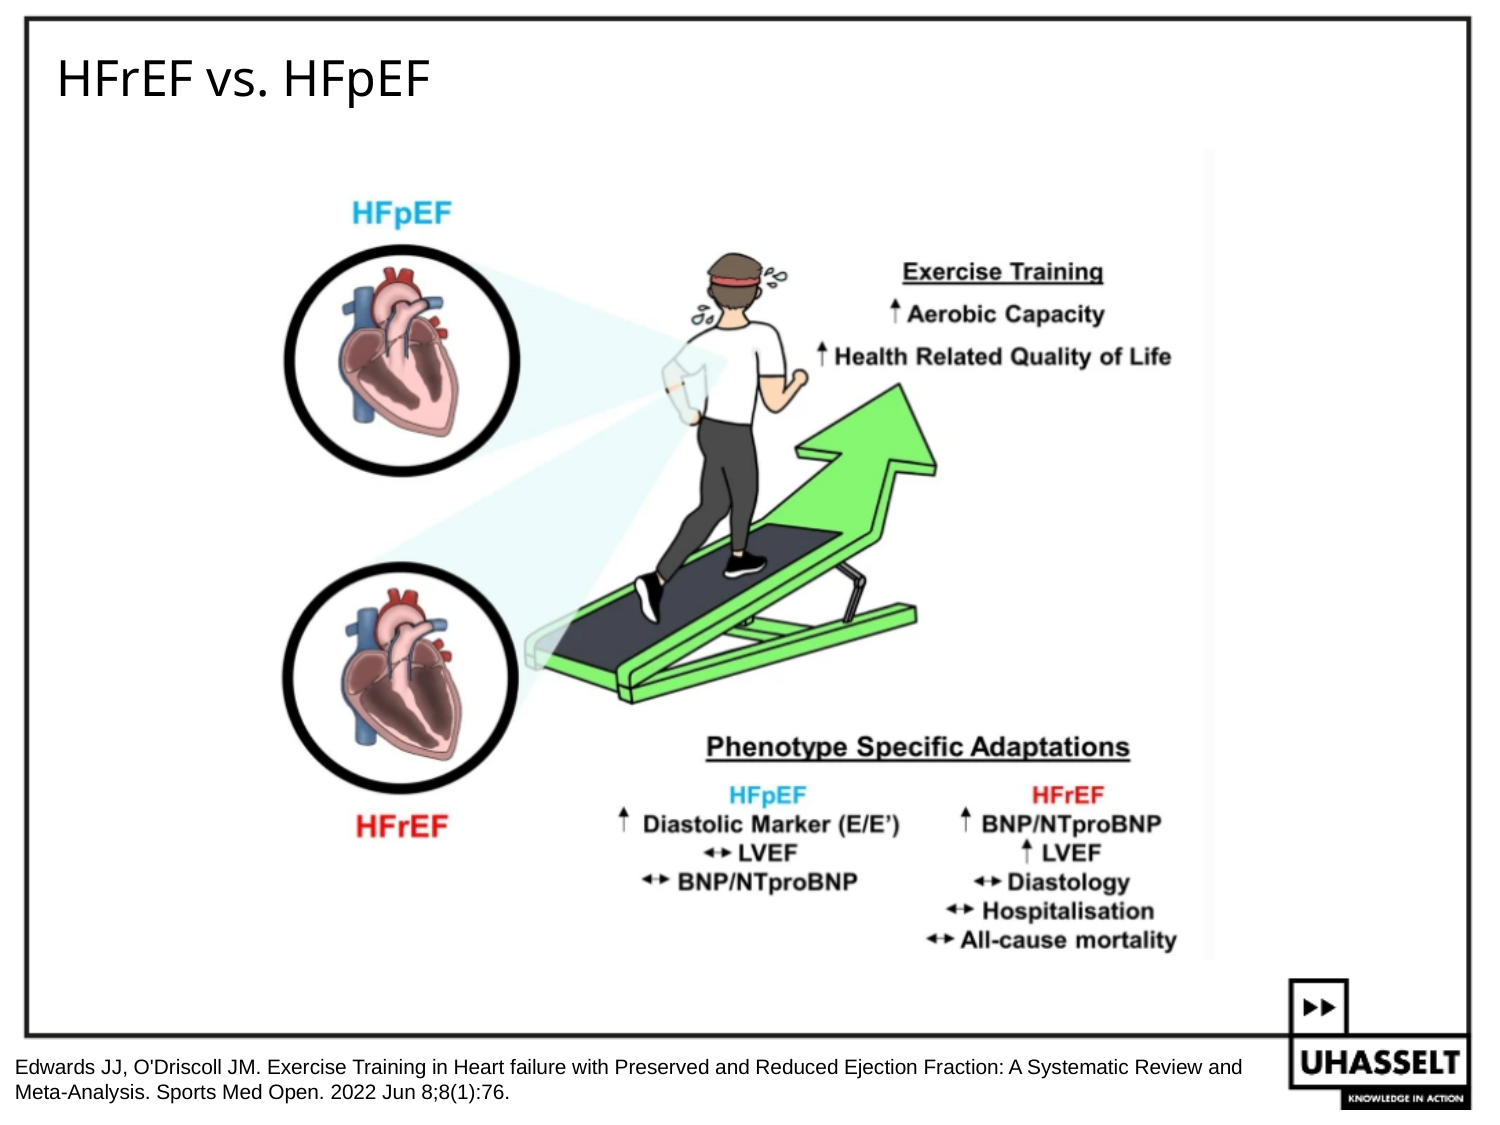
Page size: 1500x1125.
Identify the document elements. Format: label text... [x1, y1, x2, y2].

title HFrEF vs. HFpEF [41, 30, 1459, 122]
picture [20, 12, 1476, 1110]
text_box Edwards JJ, O'Driscoll JM. Exercise Training in Heart failure with Preserved and Reduced Ejection Fraction: A Systematic Review and Meta-Analysis. Sports Med Open. 2022 Jun 8;8(1):76. [0, 1046, 1296, 1112]
